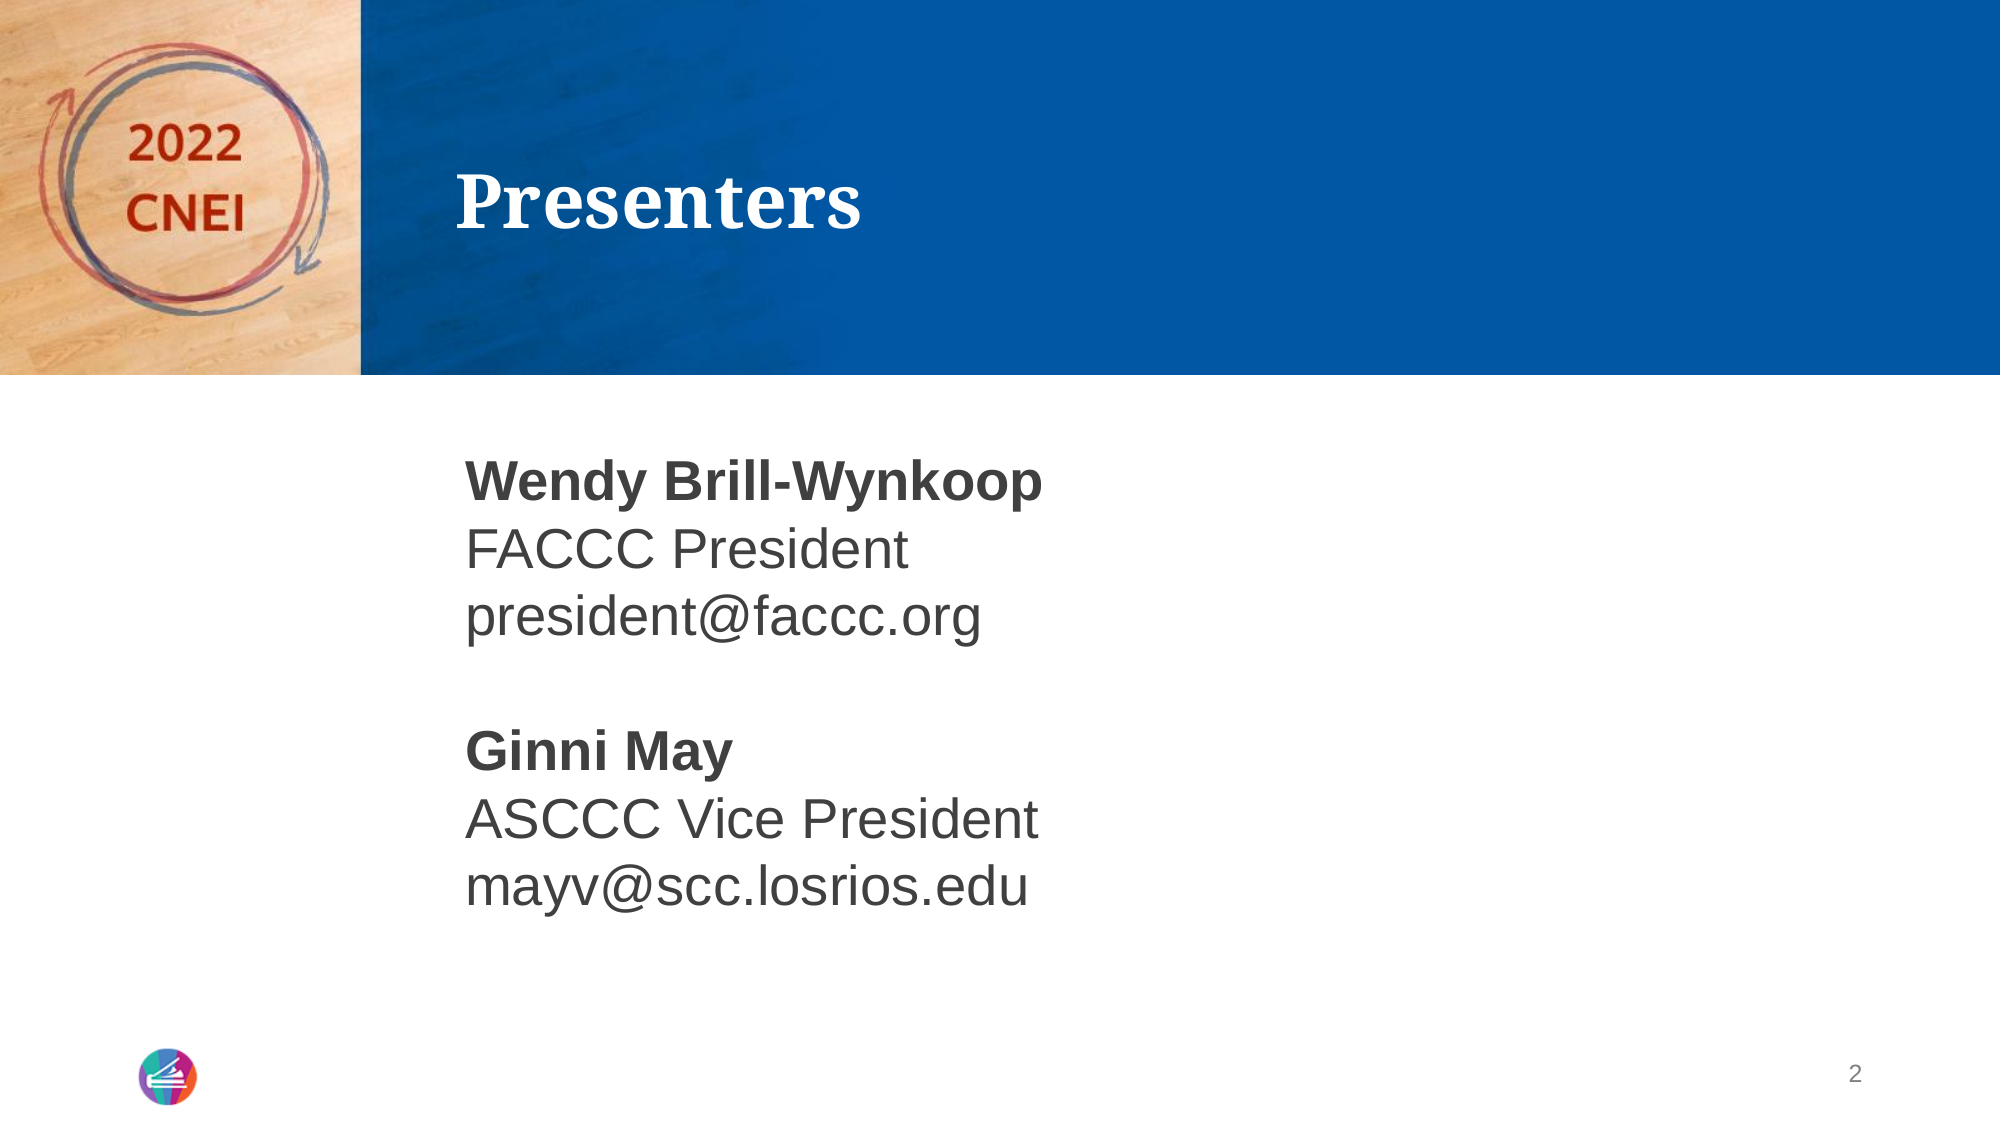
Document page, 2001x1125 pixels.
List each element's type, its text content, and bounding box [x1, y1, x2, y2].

list Wendy Brill-Wynkoop FACCC President president@faccc.org Ginni May ASCCC Vice President mayv@scc.losrios.edu [450, 436, 1863, 1023]
slide_number ‹#› [1712, 1042, 1863, 1103]
picture [136, 1046, 199, 1108]
title Presenters [440, 66, 1863, 343]
picture [0, 0, 2000, 375]
